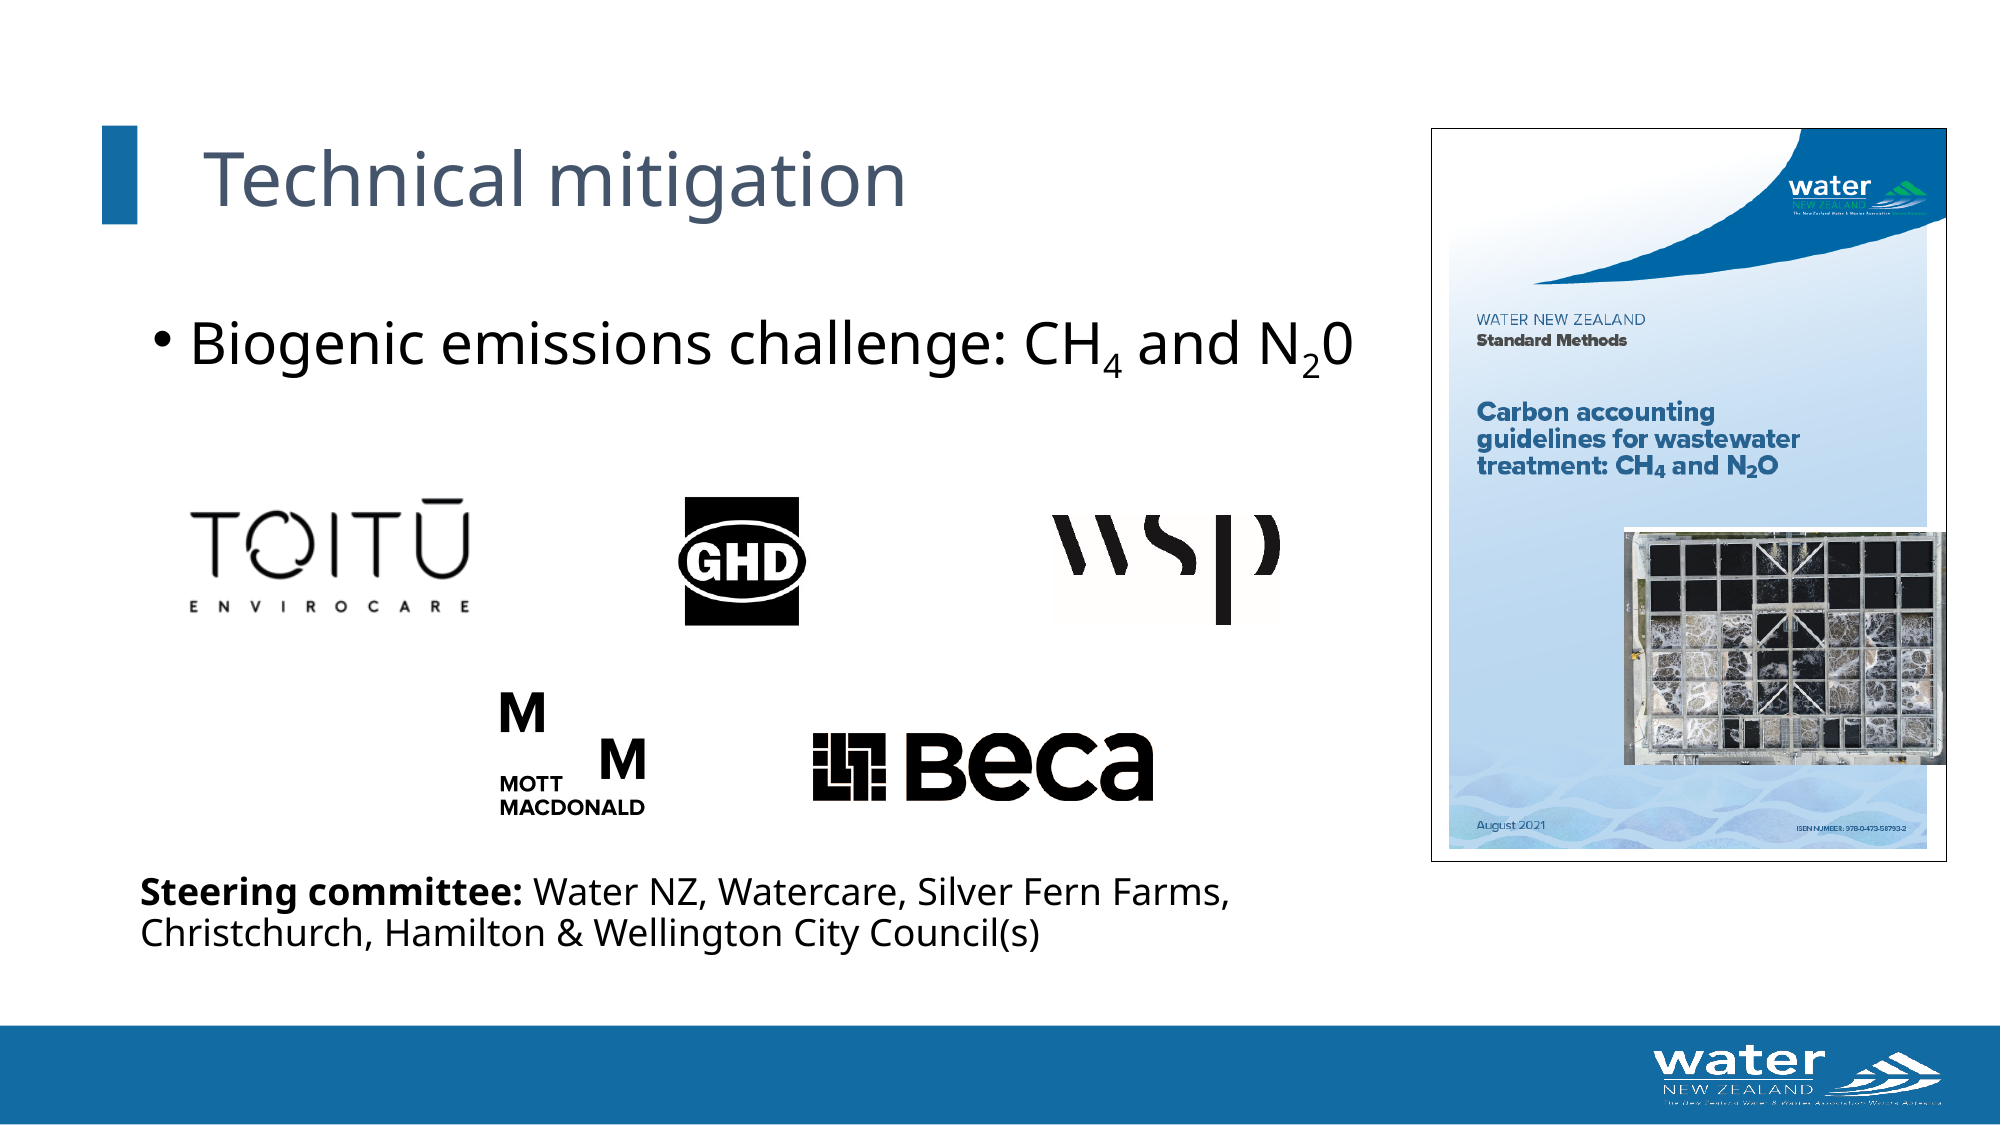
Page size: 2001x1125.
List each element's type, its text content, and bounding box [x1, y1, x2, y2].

list Biogenic emissions challenge: CH4 and N20 [137, 299, 1863, 1014]
picture [188, 496, 472, 615]
title Technical mitigation [188, 34, 1917, 223]
picture [471, 680, 666, 827]
text_box Steering committee: Water NZ, Watercare, Silver Fern Farms, Christchurch, Hamilton & Wellington City Council(s) [124, 865, 1399, 974]
picture [667, 488, 816, 637]
picture [1052, 515, 1280, 625]
picture [1431, 128, 1947, 862]
picture [1594, 1003, 2000, 1125]
picture [813, 733, 1153, 801]
